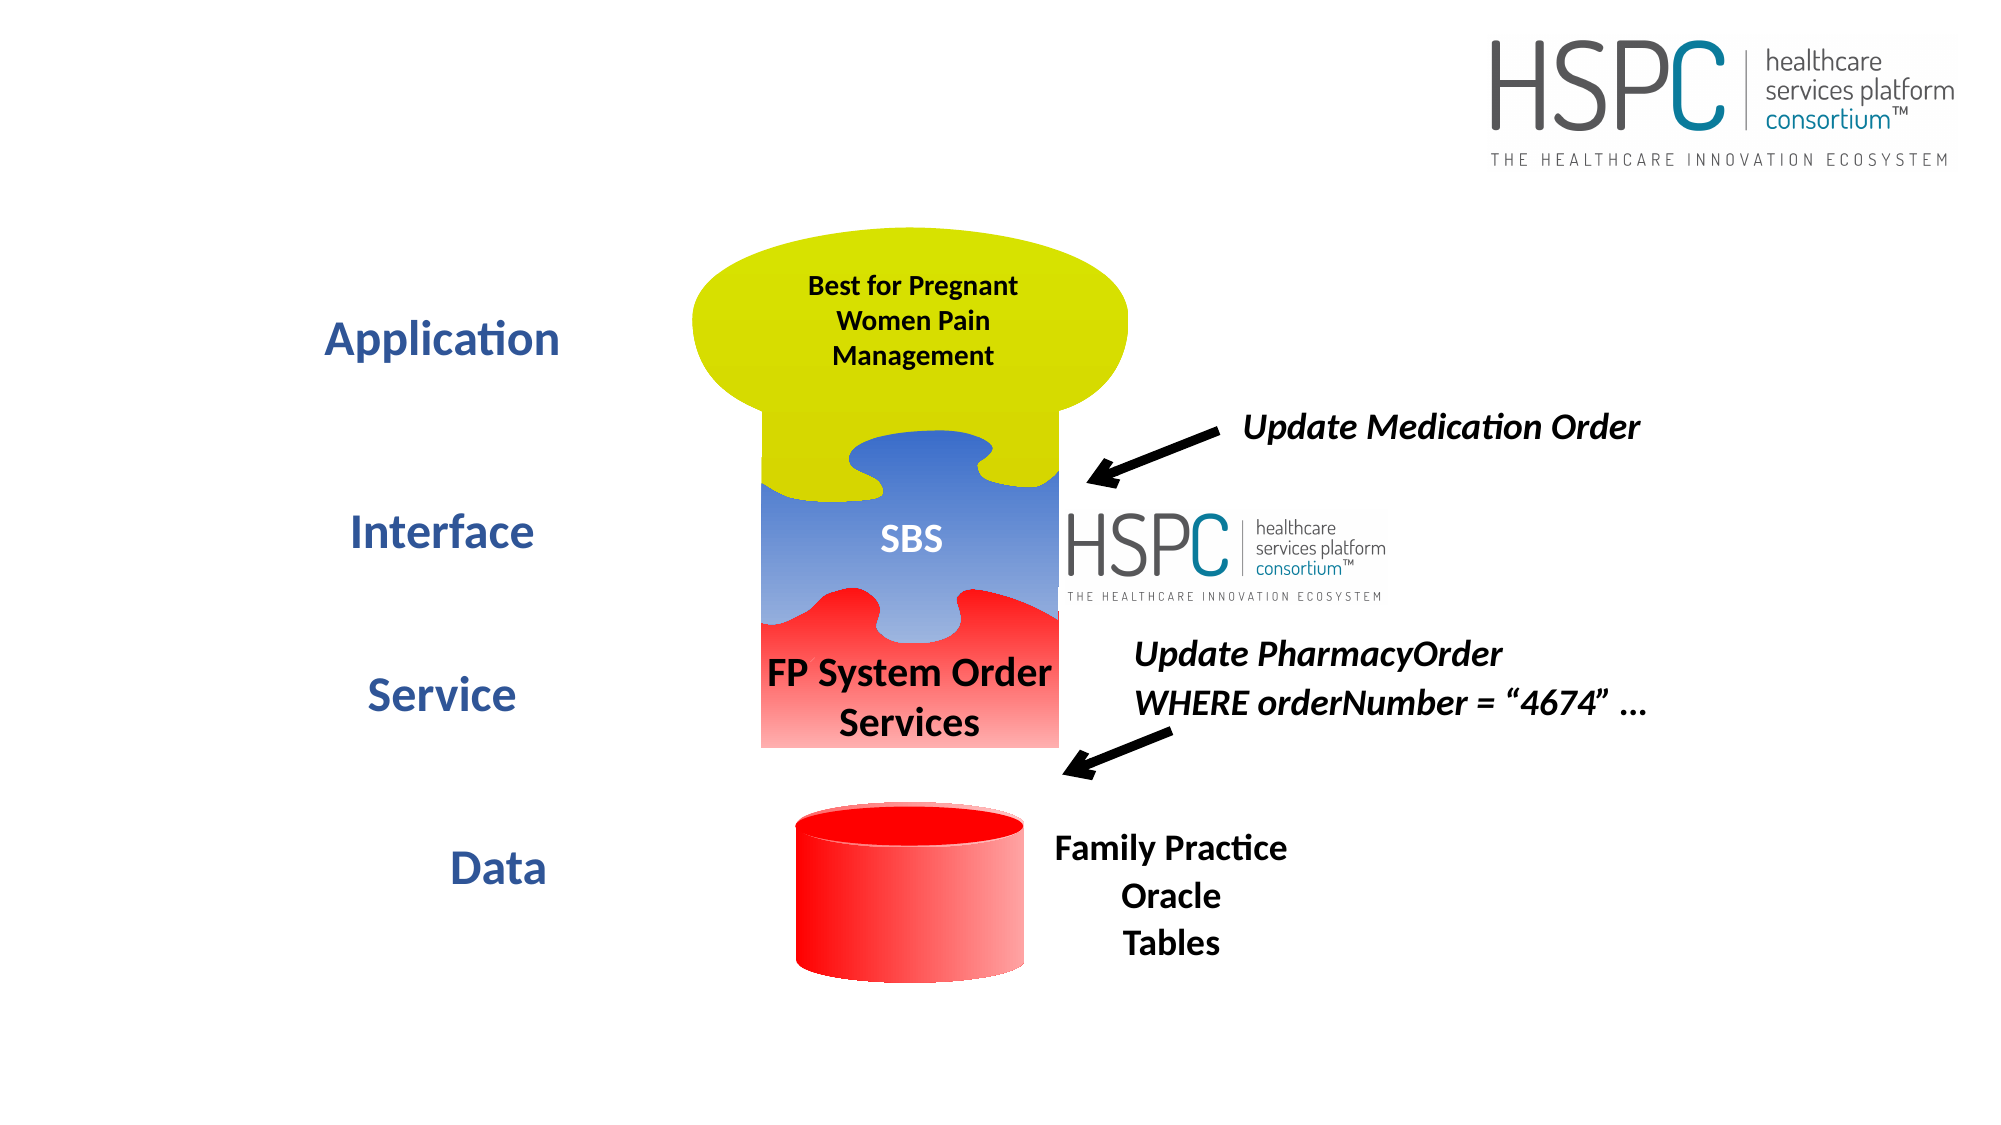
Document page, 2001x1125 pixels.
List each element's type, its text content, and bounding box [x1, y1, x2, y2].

text_box [759, 589, 882, 637]
text_box Family Practice Oracle Tables [1013, 819, 1360, 972]
text_box [951, 590, 1060, 637]
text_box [1086, 430, 1219, 483]
text_box [759, 429, 1061, 637]
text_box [1062, 730, 1172, 775]
text_box [795, 801, 1026, 984]
text_box FP System Order Services [752, 637, 1068, 753]
text_box Service [352, 659, 645, 730]
text_box Application [309, 303, 688, 374]
picture [1487, 33, 1958, 172]
text_box Update Medication Order [1171, 387, 1724, 458]
text_box [691, 226, 1130, 501]
text_box Update PharmacyOrder WHERE orderNumber = “4674” … [1119, 625, 1776, 731]
text_box Data [379, 832, 619, 903]
text_box [794, 805, 1025, 847]
text_box SBS [865, 503, 959, 569]
picture [1064, 509, 1388, 605]
text_box Best for Pregnant Women Pain Management [764, 258, 1063, 379]
text_box Interface [334, 496, 663, 567]
